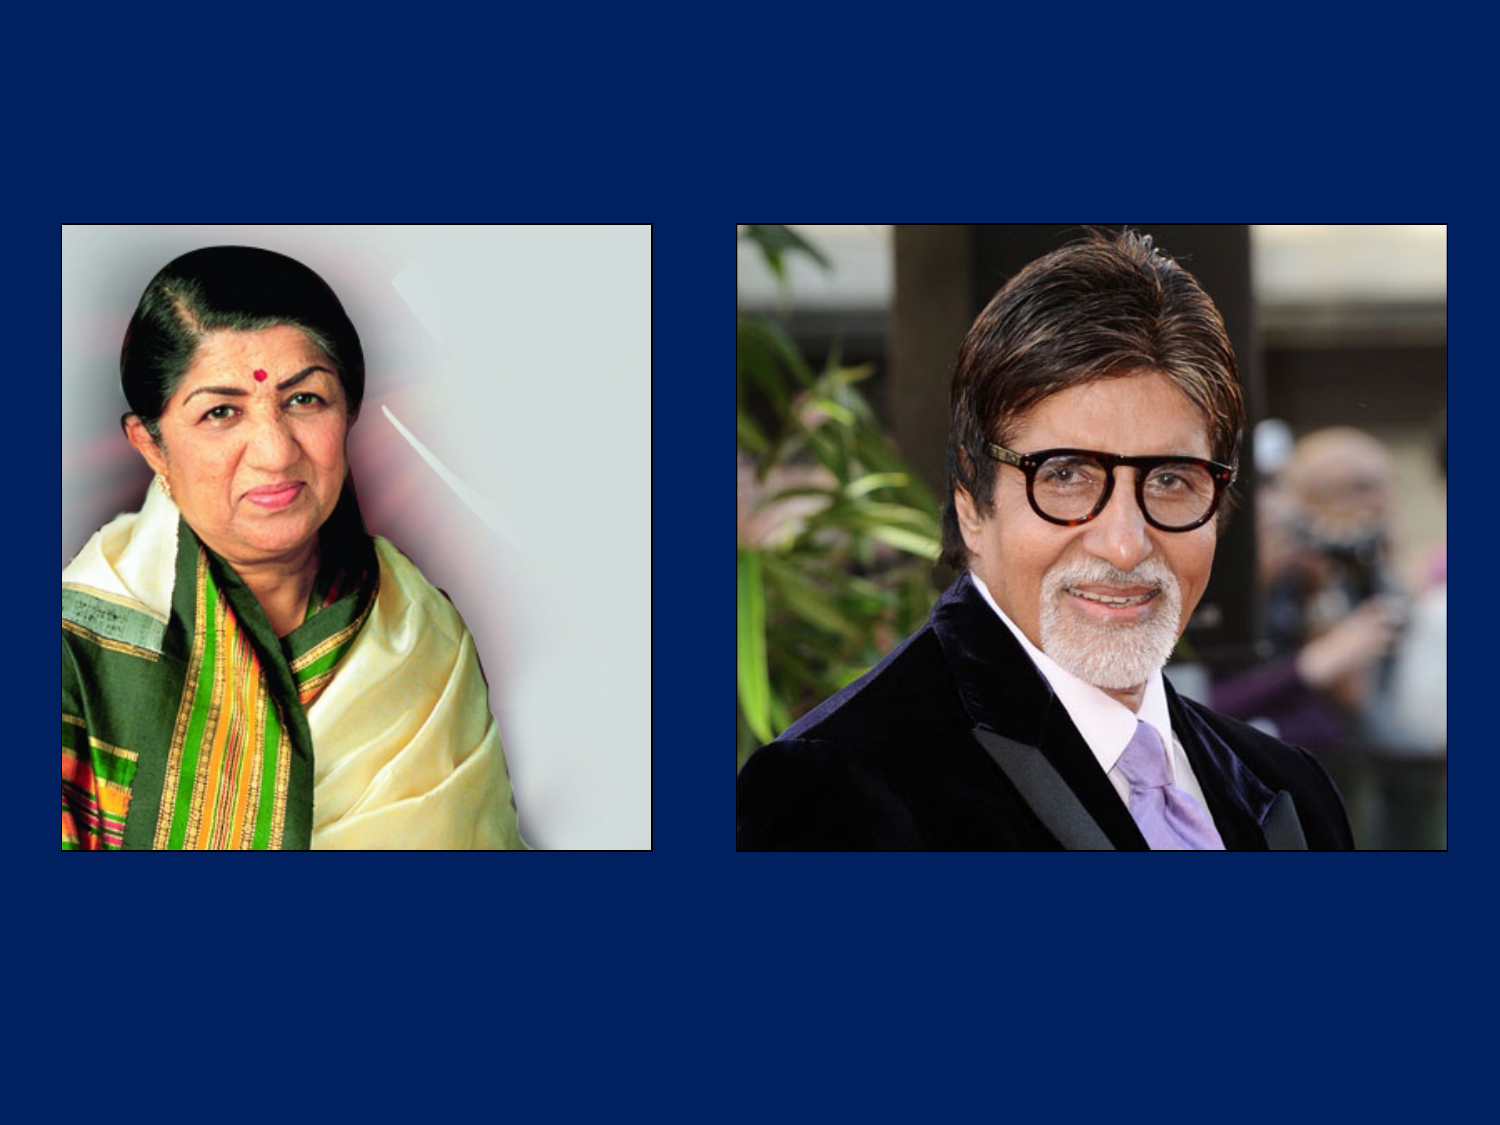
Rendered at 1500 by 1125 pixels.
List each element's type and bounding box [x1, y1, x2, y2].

picture [737, 224, 1447, 850]
picture [62, 224, 651, 850]
